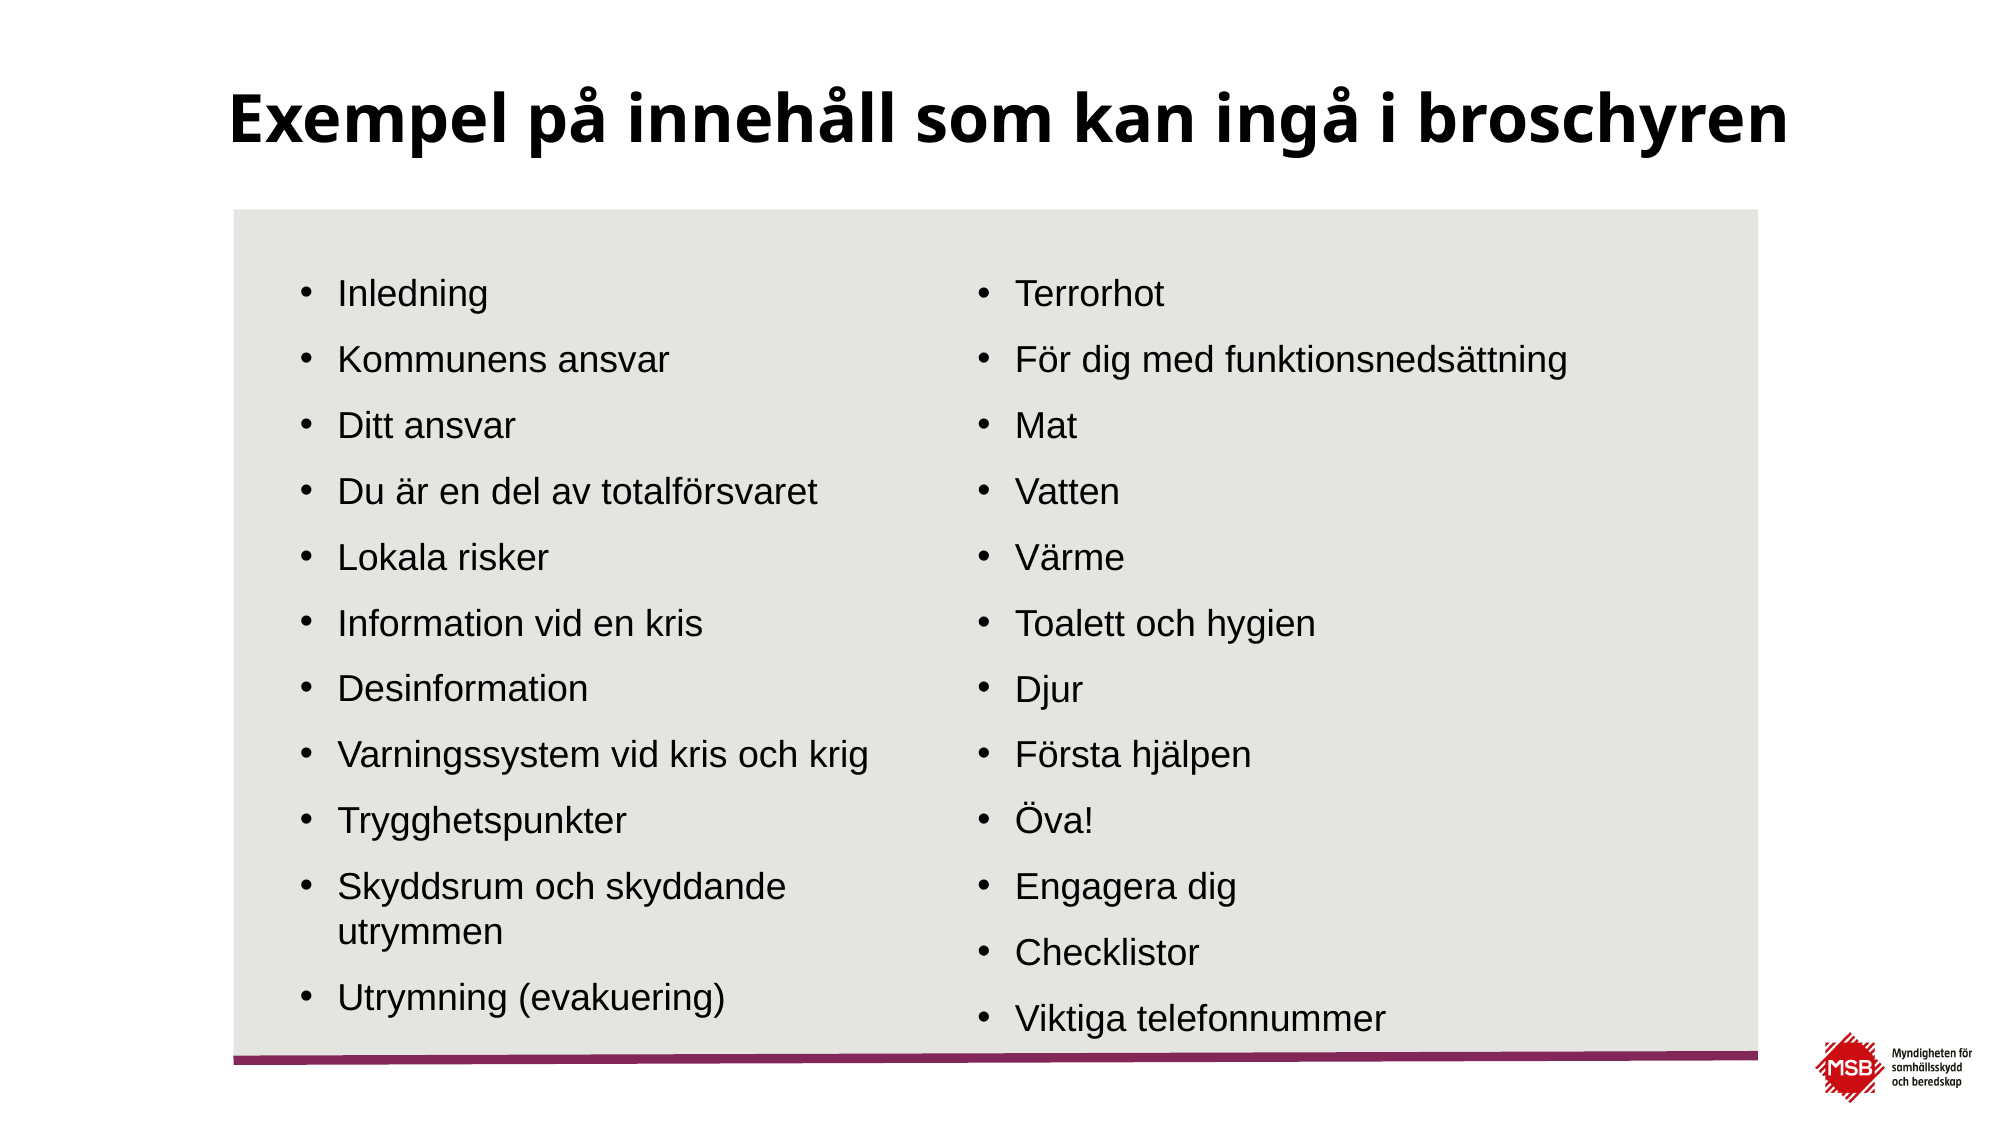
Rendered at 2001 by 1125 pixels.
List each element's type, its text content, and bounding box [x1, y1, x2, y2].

picture [1815, 1032, 1972, 1103]
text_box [233, 209, 1758, 1061]
title Exempel på innehåll som kan ingå i broschyren [212, 77, 1817, 236]
